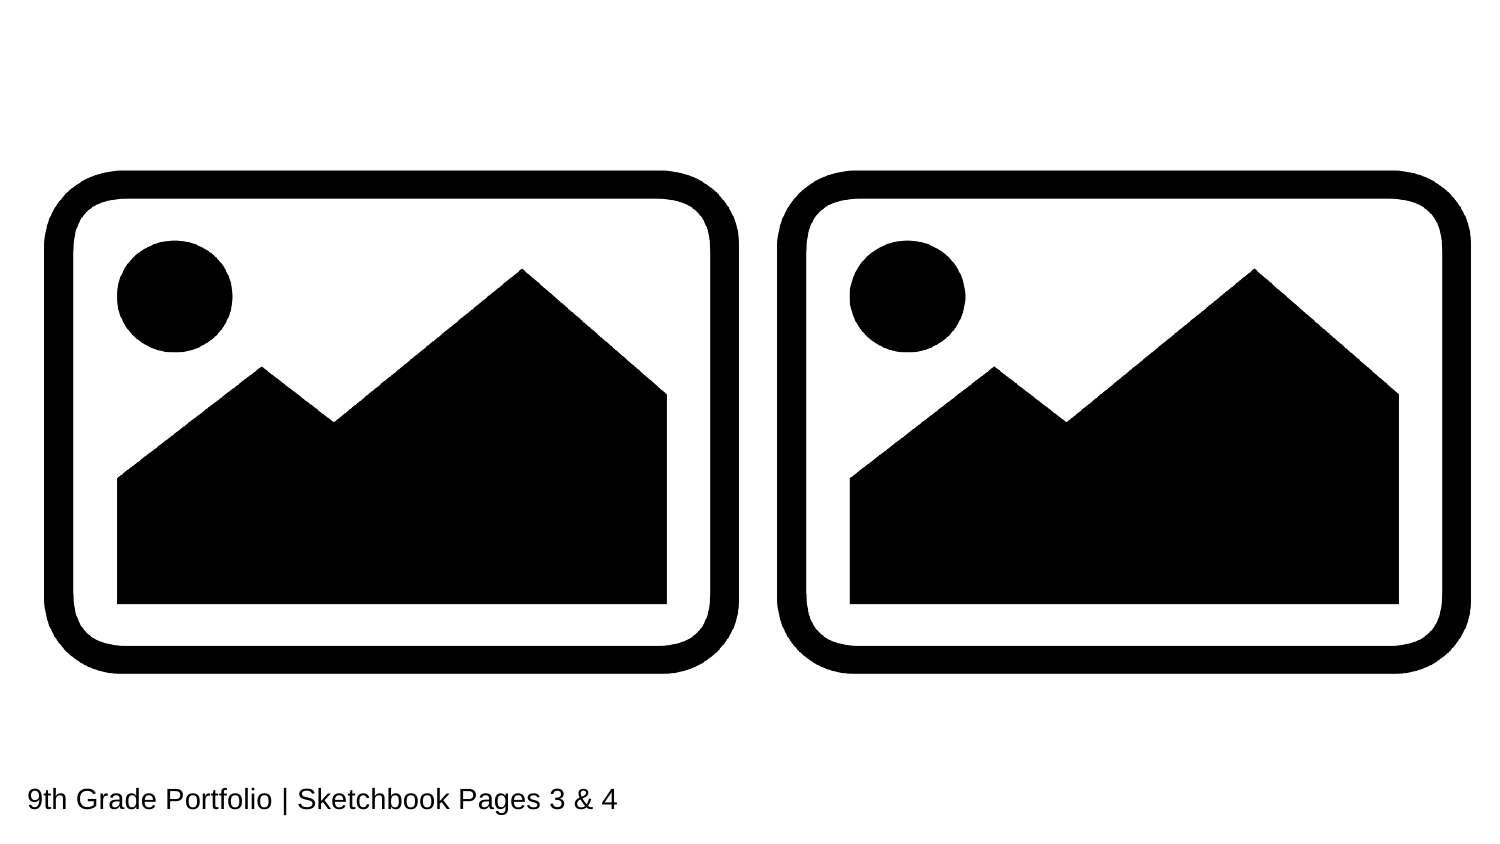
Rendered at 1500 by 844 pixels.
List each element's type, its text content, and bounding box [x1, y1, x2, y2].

picture [776, 170, 1471, 674]
picture [44, 170, 739, 674]
text_box 9th Grade Portfolio | Sketchbook Pages 3 & 4 [12, 765, 797, 831]
